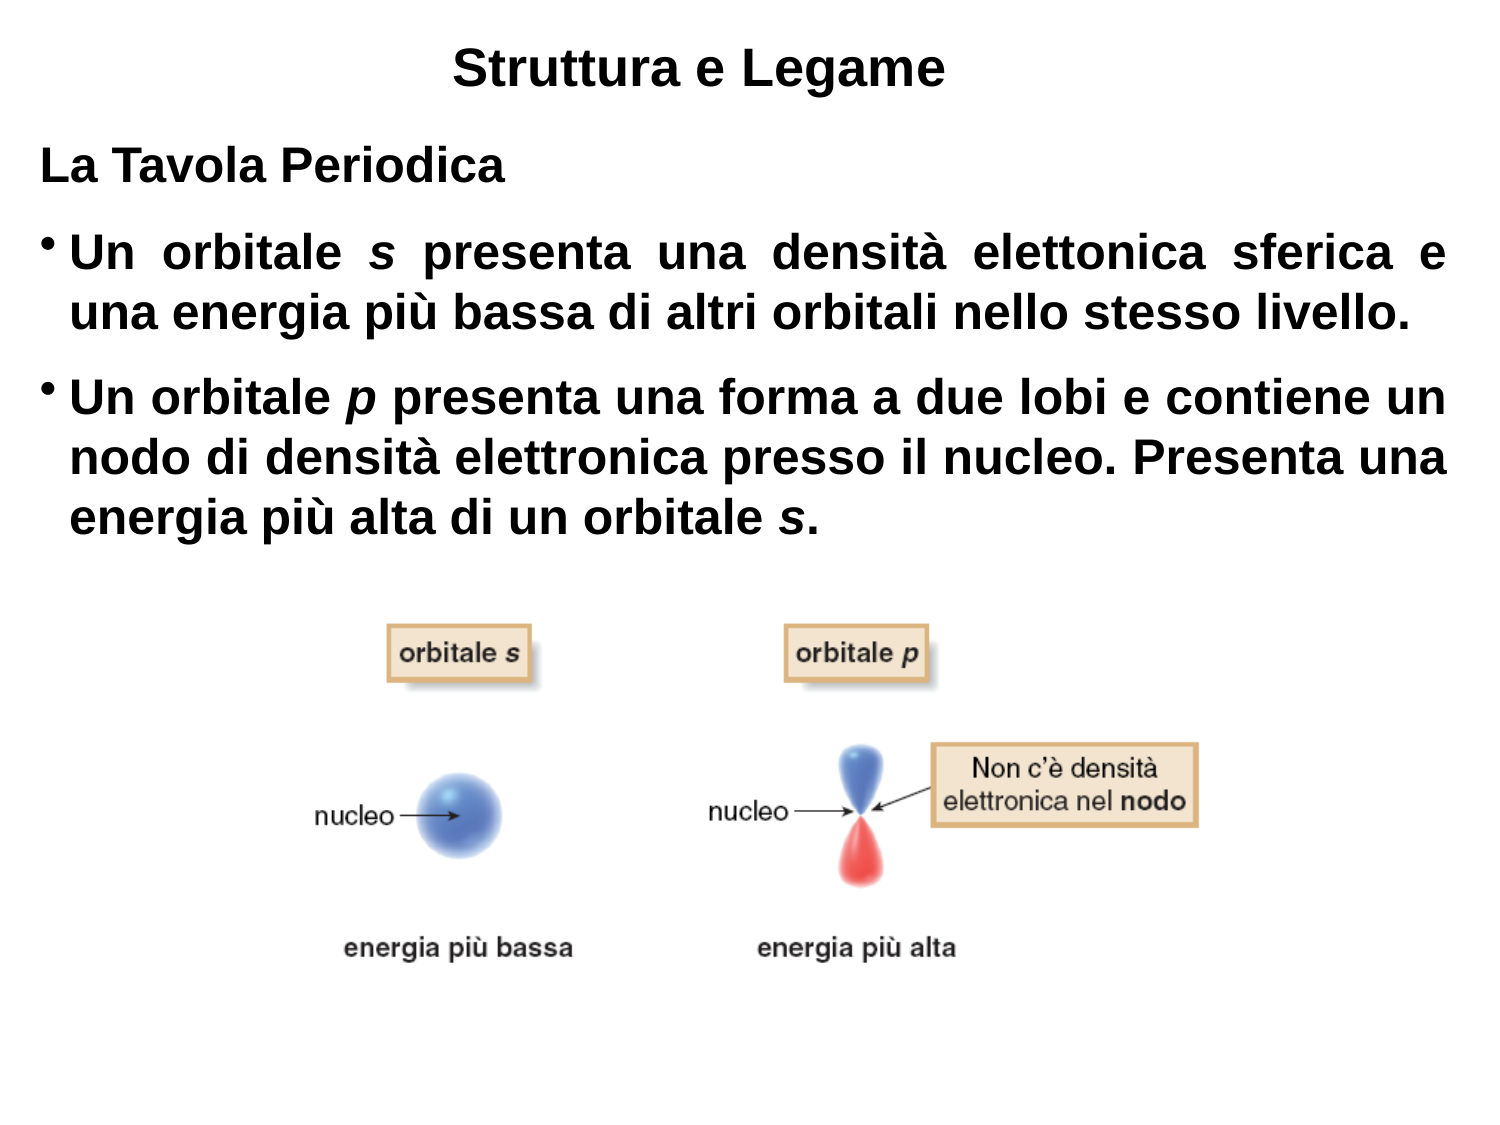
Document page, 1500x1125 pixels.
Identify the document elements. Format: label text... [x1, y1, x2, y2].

text_box Struttura e Legame [437, 24, 1063, 105]
text_box La Tavola Periodica [24, 124, 1313, 200]
picture [249, 612, 1253, 1002]
text_box Un orbitale s presenta una densità elettonica sferica e una energia più bassa di altri orbitali nello stesso livello. Un orbitale p presenta una forma a due lobi e contiene un nodo di densità elettronica presso il nucleo. Presenta una energia più alta di un orbitale s. [24, 212, 1463, 553]
